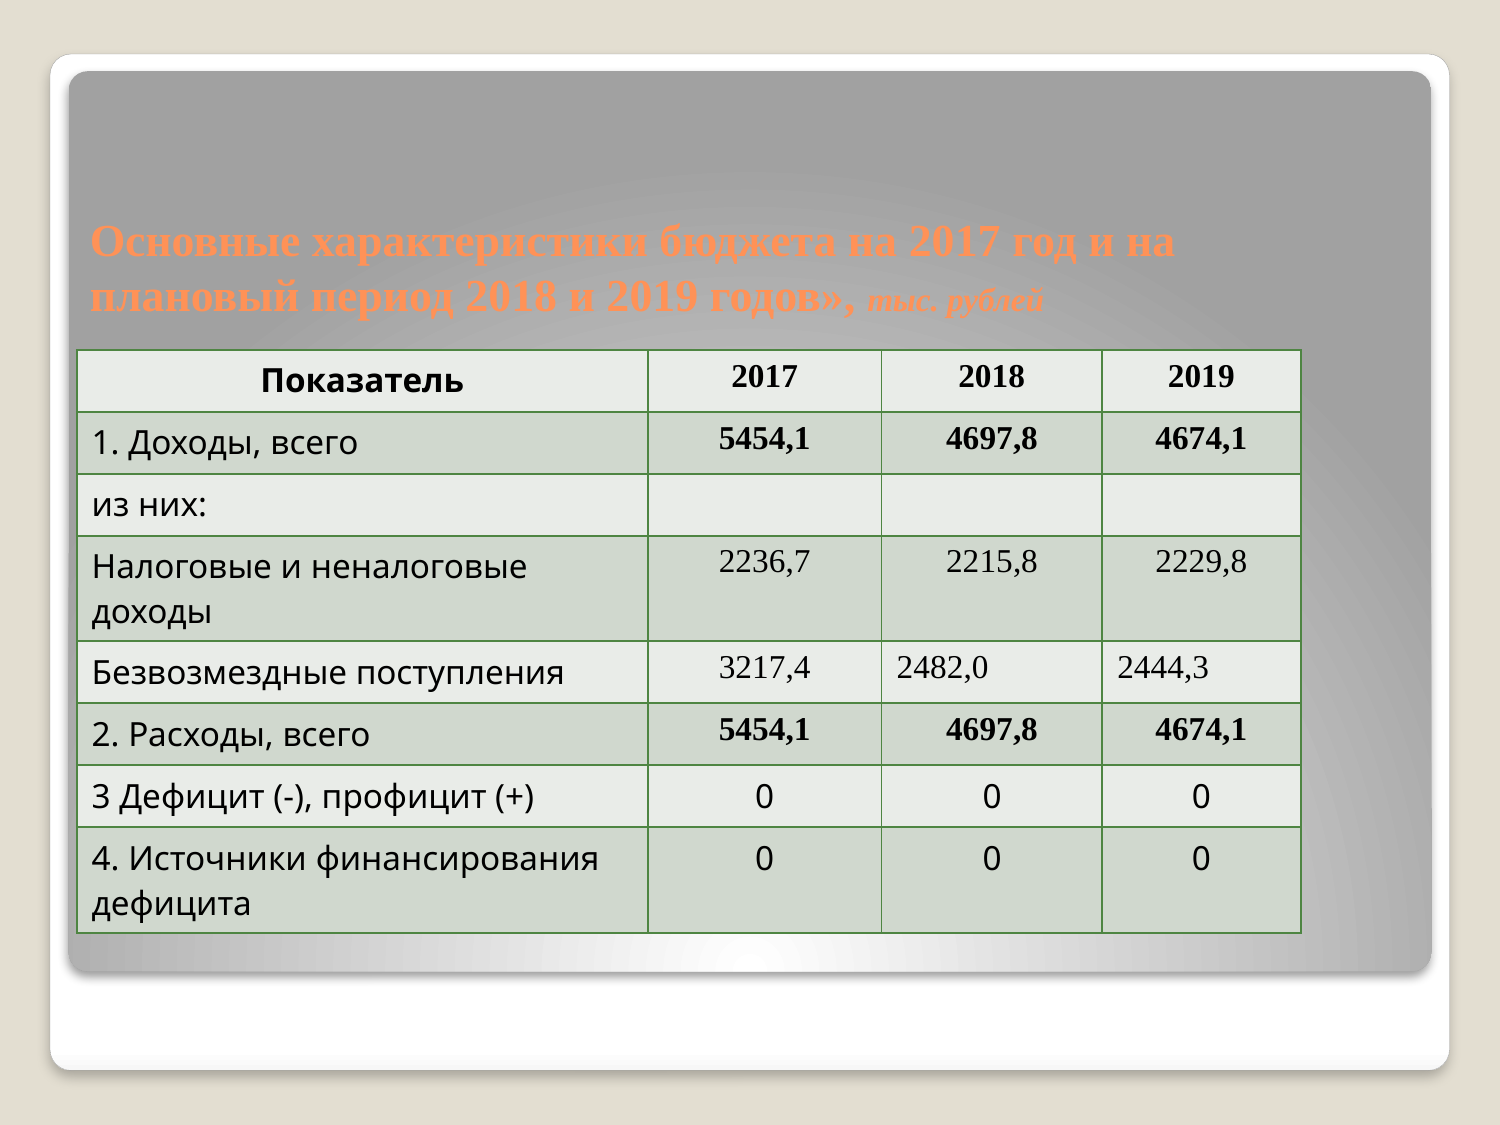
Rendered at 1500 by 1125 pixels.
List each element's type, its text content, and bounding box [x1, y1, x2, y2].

title Основные характеристики бюджета на 2017 год и на плановый период 2018 и 2019 годов», тыс. рублей [75, 70, 1263, 329]
table_cell 0 [882, 766, 1101, 826]
table_cell 2482,0 [882, 642, 1101, 702]
table_cell 4697,8 [882, 413, 1101, 473]
table_cell 4. Источники финансирования дефицита [78, 828, 647, 932]
table_cell Налоговые и неналоговые доходы [78, 537, 647, 640]
table_cell 4697,8 [882, 704, 1101, 764]
table_cell из них: [78, 475, 647, 535]
table_cell 3 Дефицит (-), профицит (+) [78, 766, 647, 826]
table_cell 2. Расходы, всего [78, 704, 647, 764]
table_header 2018 [882, 351, 1101, 411]
table_cell 2229,8 [1103, 537, 1300, 640]
table_cell 0 [1103, 828, 1300, 932]
table_cell 3217,4 [649, 642, 881, 702]
table_cell 0 [649, 766, 881, 826]
table_cell 0 [649, 828, 881, 932]
table_cell 4674,1 [1103, 704, 1300, 764]
table_cell [649, 475, 881, 535]
table_cell 5454,1 [649, 704, 881, 764]
table_cell 1. Доходы, всего [78, 413, 647, 473]
table_header 2017 [649, 351, 881, 411]
table_cell [1103, 475, 1300, 535]
table_cell 4674,1 [1103, 413, 1300, 473]
table_cell Безвозмездные поступления [78, 642, 647, 702]
table_cell 0 [1103, 766, 1300, 826]
table_cell 2215,8 [882, 537, 1101, 640]
table_cell 0 [882, 828, 1101, 932]
table_header 2019 [1103, 351, 1300, 411]
table_cell 2236,7 [649, 537, 881, 640]
table_header Показатель [78, 351, 647, 411]
table_cell 2444,3 [1103, 642, 1300, 702]
table_cell [882, 475, 1101, 535]
table_cell 5454,1 [649, 413, 881, 473]
